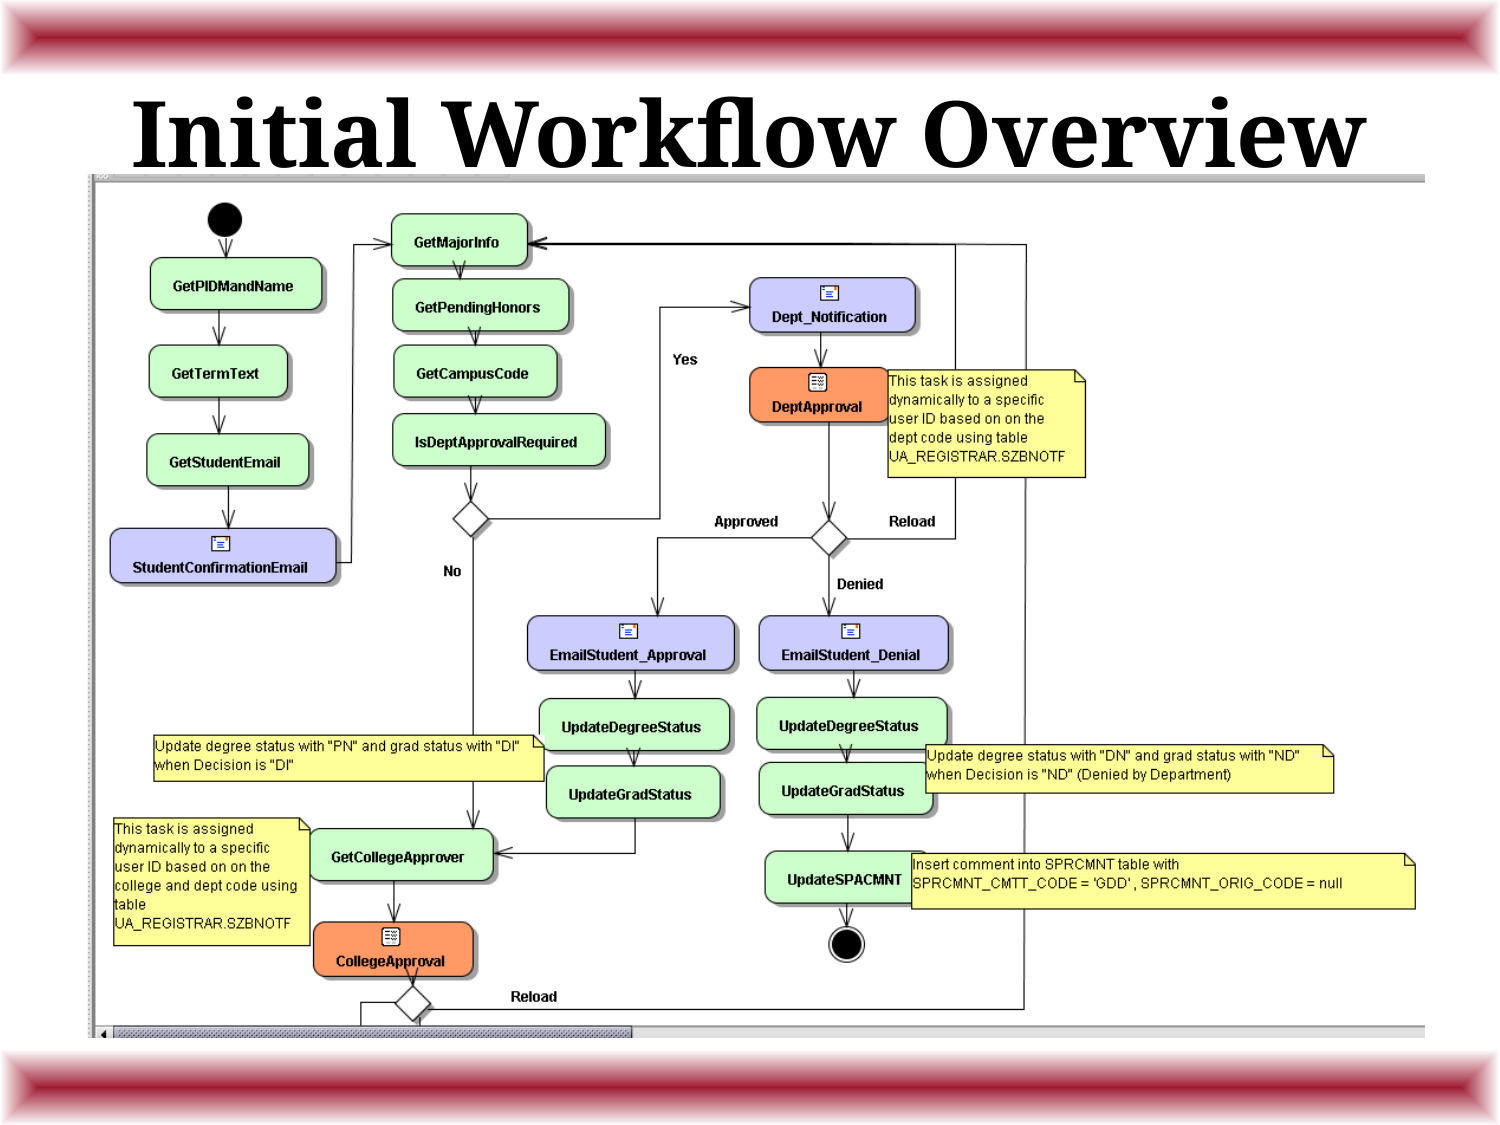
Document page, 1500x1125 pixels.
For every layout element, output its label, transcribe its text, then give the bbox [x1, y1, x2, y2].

text_box [0, 0, 1500, 75]
picture [87, 174, 1426, 1038]
title Initial Workflow Overview [112, 75, 1388, 173]
text_box [0, 1049, 1500, 1125]
